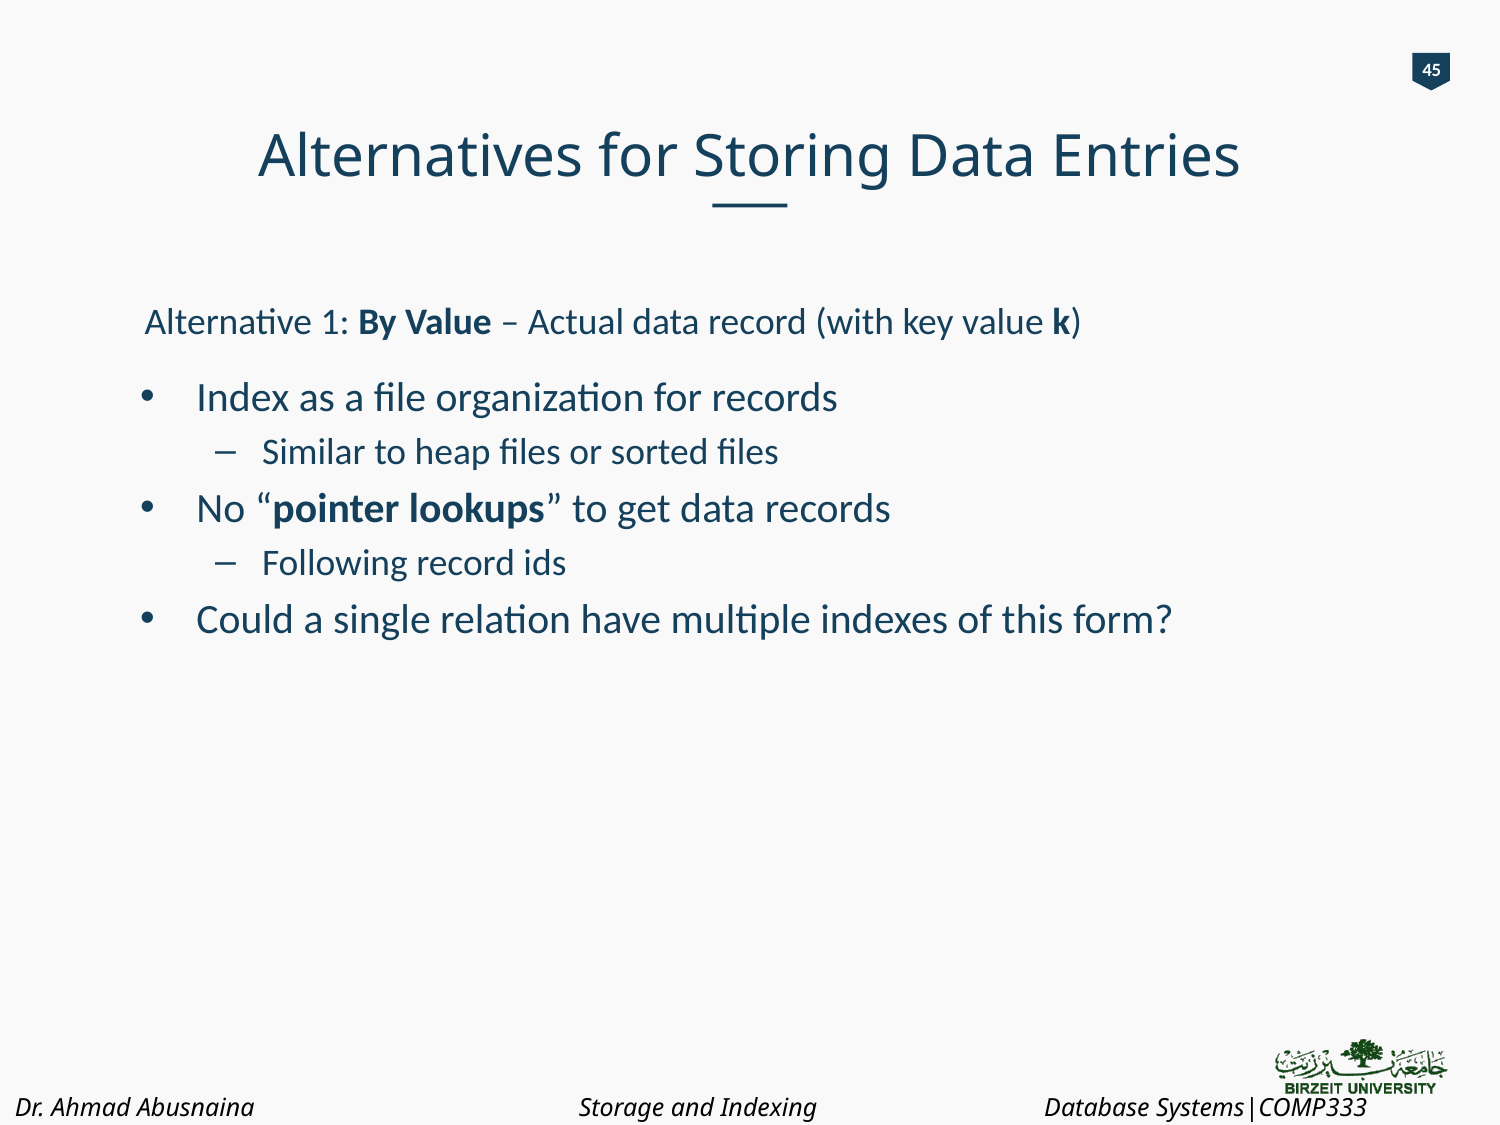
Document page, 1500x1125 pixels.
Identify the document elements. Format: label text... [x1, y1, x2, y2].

picture [1273, 1037, 1450, 1096]
text_box Alternative 1: By Value – Actual data record (with key value k) [129, 289, 1097, 350]
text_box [1406, 49, 1457, 91]
text_box [710, 201, 789, 209]
text_box Index as a file organization for records Similar to heap files or sorted files No “pointer lookups” to get data records Following record ids Could a single relation have multiple indexes of this form? [125, 362, 1378, 988]
title Alternatives for Storing Data Entries [75, 51, 1425, 255]
